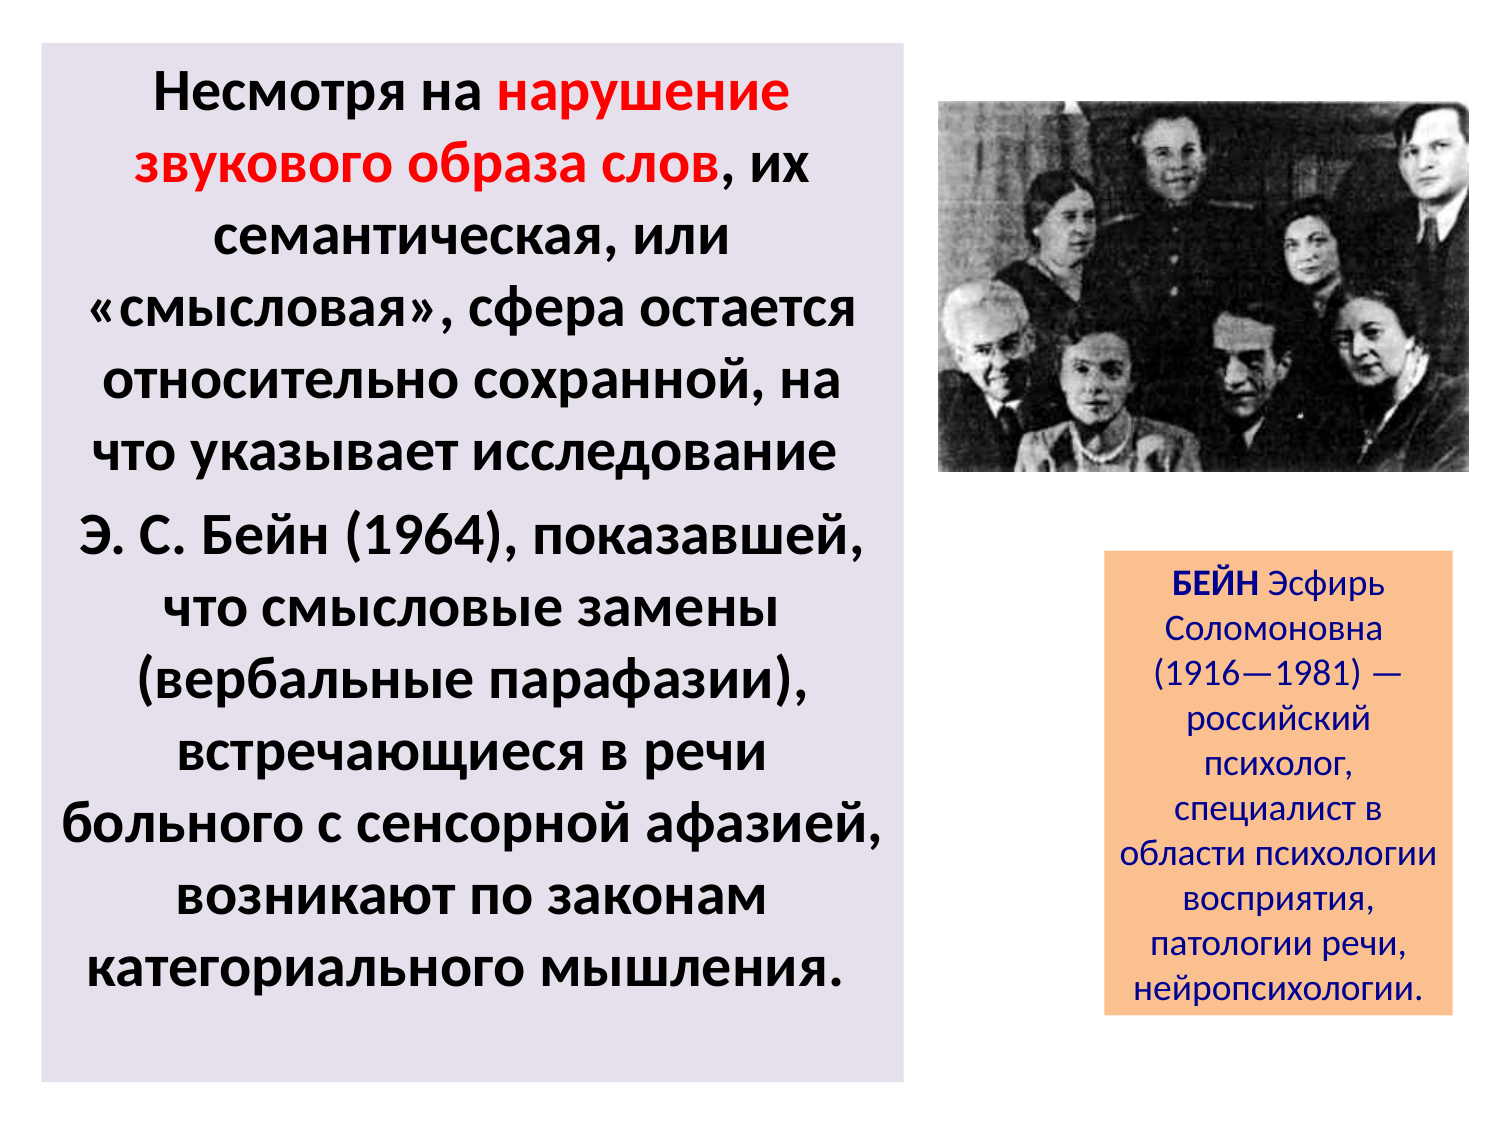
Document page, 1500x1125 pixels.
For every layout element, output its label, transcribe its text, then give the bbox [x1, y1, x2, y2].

picture [938, 101, 1469, 473]
text_box БЕЙН Эсфирь Соломоновна (1916—1981) — российский психолог, специалист в области психологии восприятия, патологии речи, нейропсихологии. [1104, 550, 1453, 1016]
list Несмотря на нарушение звукового образа слов, их семантическая, или «смысловая», сфера остается относительно сохранной, на что указывает исследование Э. С. Бейн (1964), показавшей, что смысловые замены (вербальные парафазии), встречающиеся в речи больного с сенсорной афазией, возникают по законам категориального мышления. [41, 42, 904, 1083]
